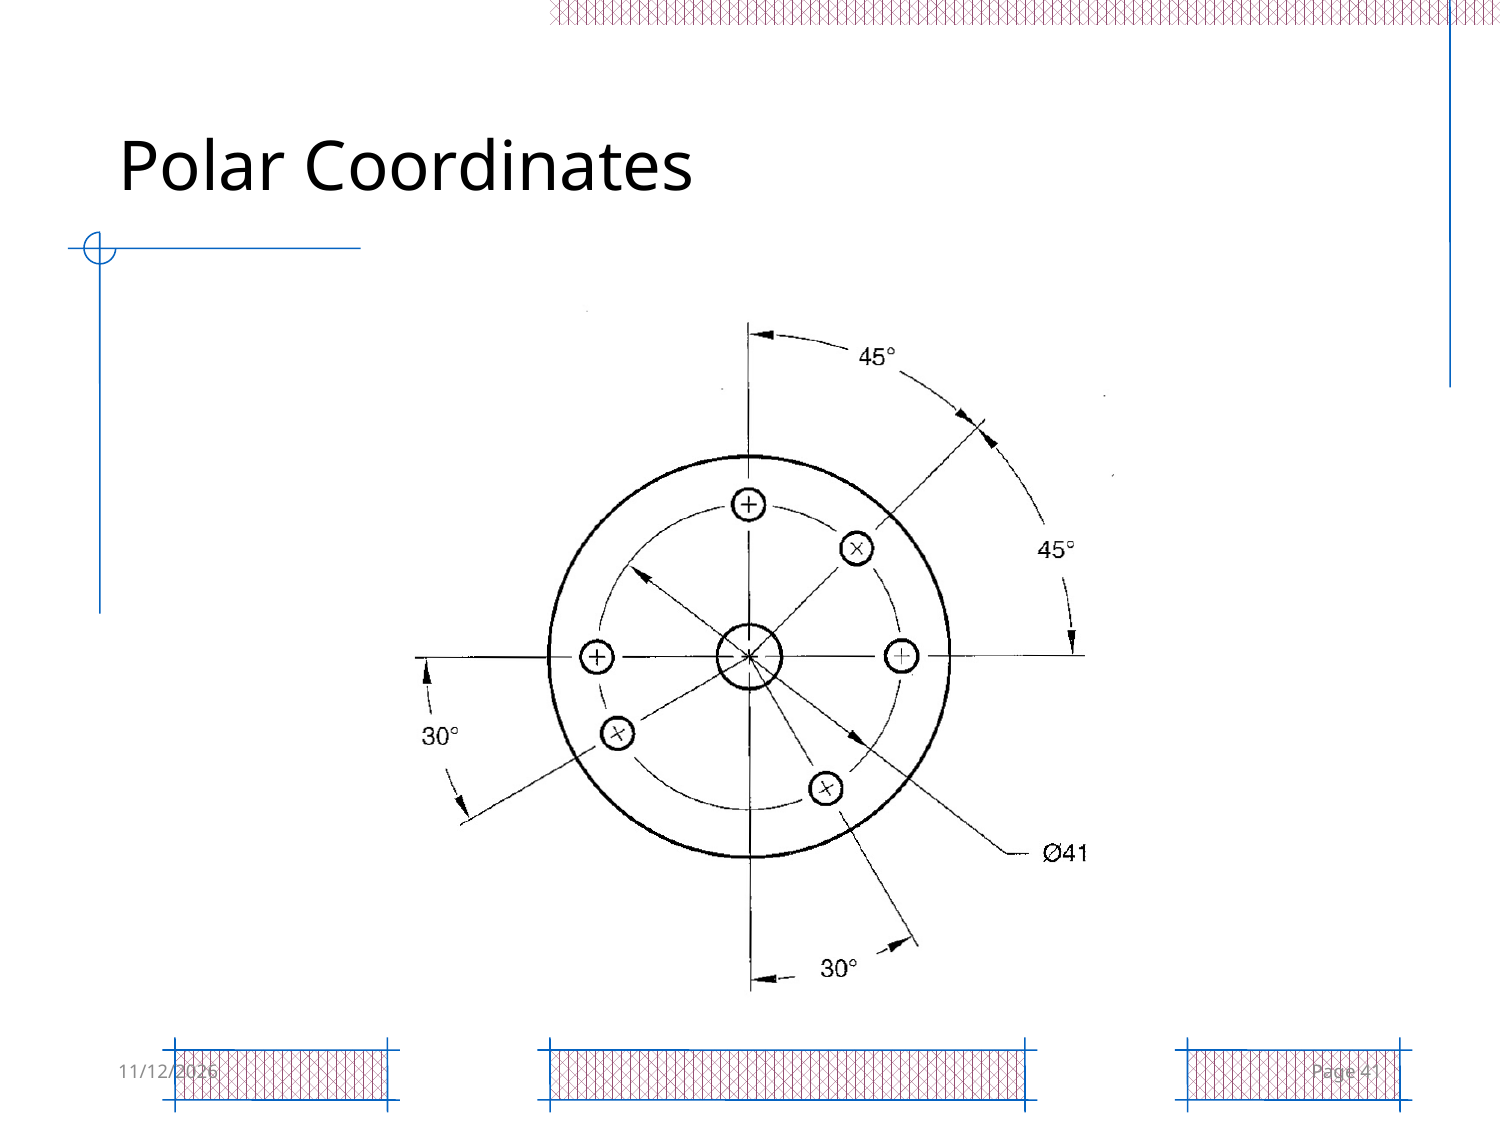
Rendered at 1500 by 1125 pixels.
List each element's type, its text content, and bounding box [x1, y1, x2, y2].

title Polar Coordinates [103, 59, 1397, 278]
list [362, 299, 1121, 1000]
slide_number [103, 1042, 441, 1103]
slide_number Page 41 [1059, 1042, 1397, 1103]
